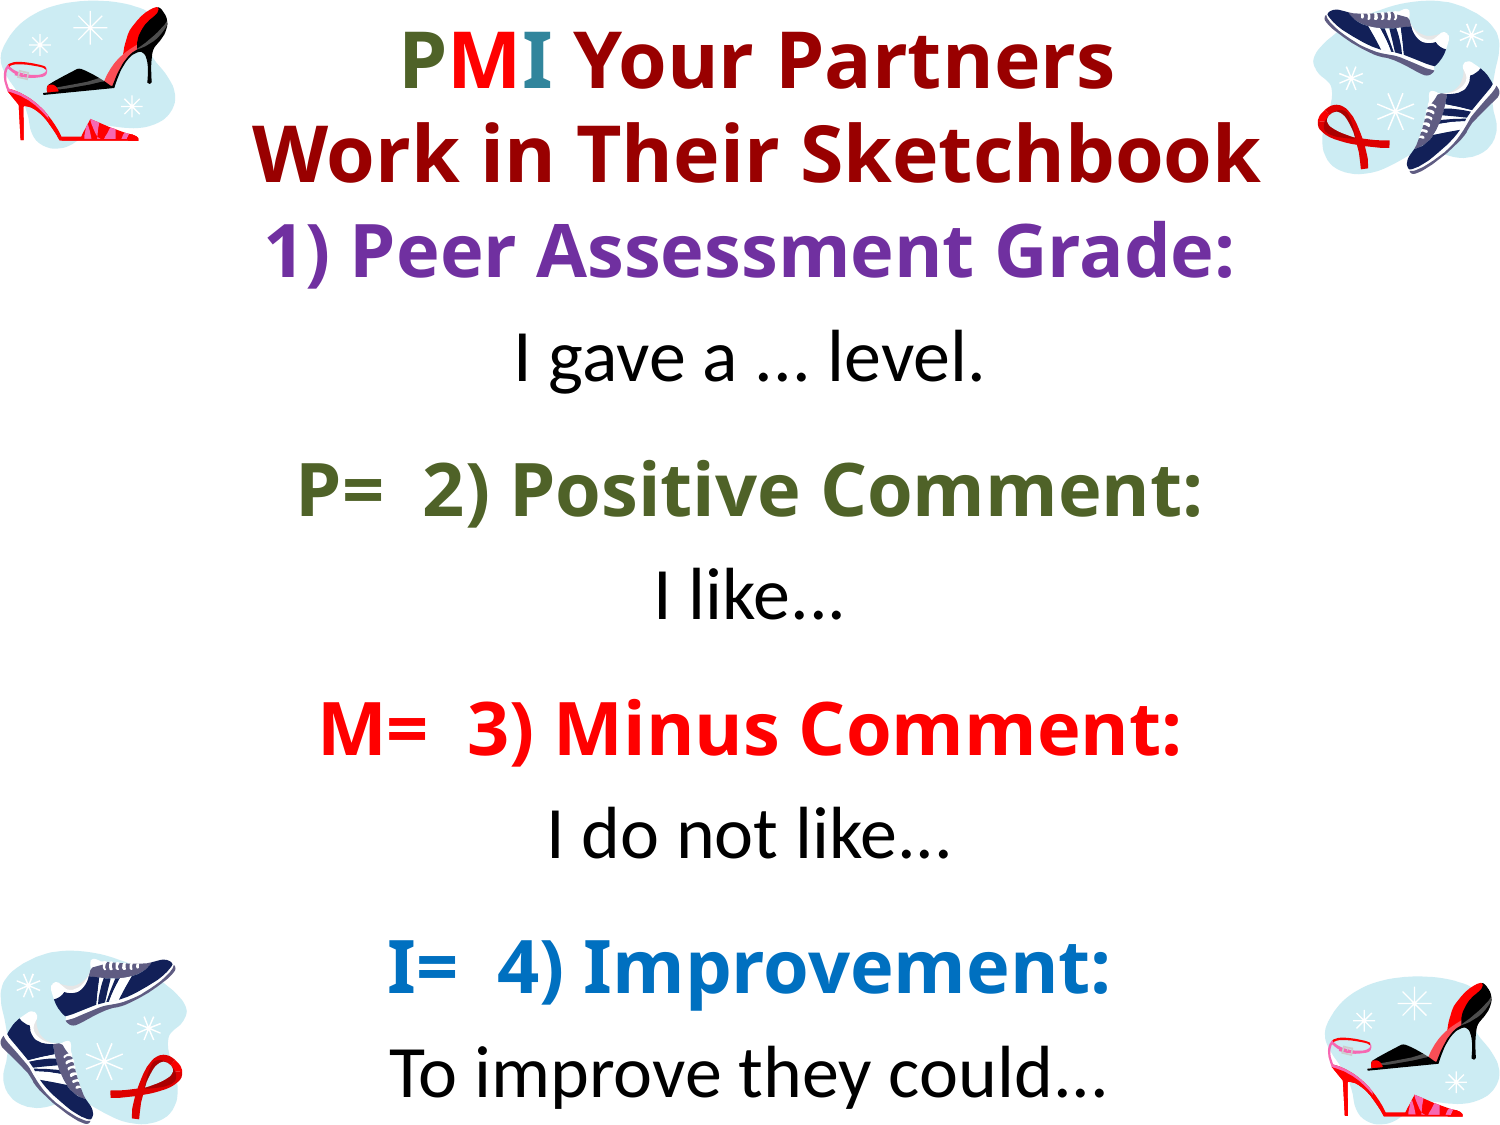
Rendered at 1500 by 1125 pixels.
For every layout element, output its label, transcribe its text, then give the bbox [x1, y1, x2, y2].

list 1) Peer Assessment Grade: I gave a ... level. P= 2) Positive Comment: I like... M= 3) Minus Comment: I do not like... I= 4) Improvement: To improve they could... [0, 196, 1500, 1125]
picture [1312, 0, 1500, 176]
picture [0, 0, 177, 150]
title PMI Your Partners Work in Their Sketchbook [81, 0, 1433, 196]
picture [1323, 975, 1500, 1125]
picture [0, 949, 188, 1125]
